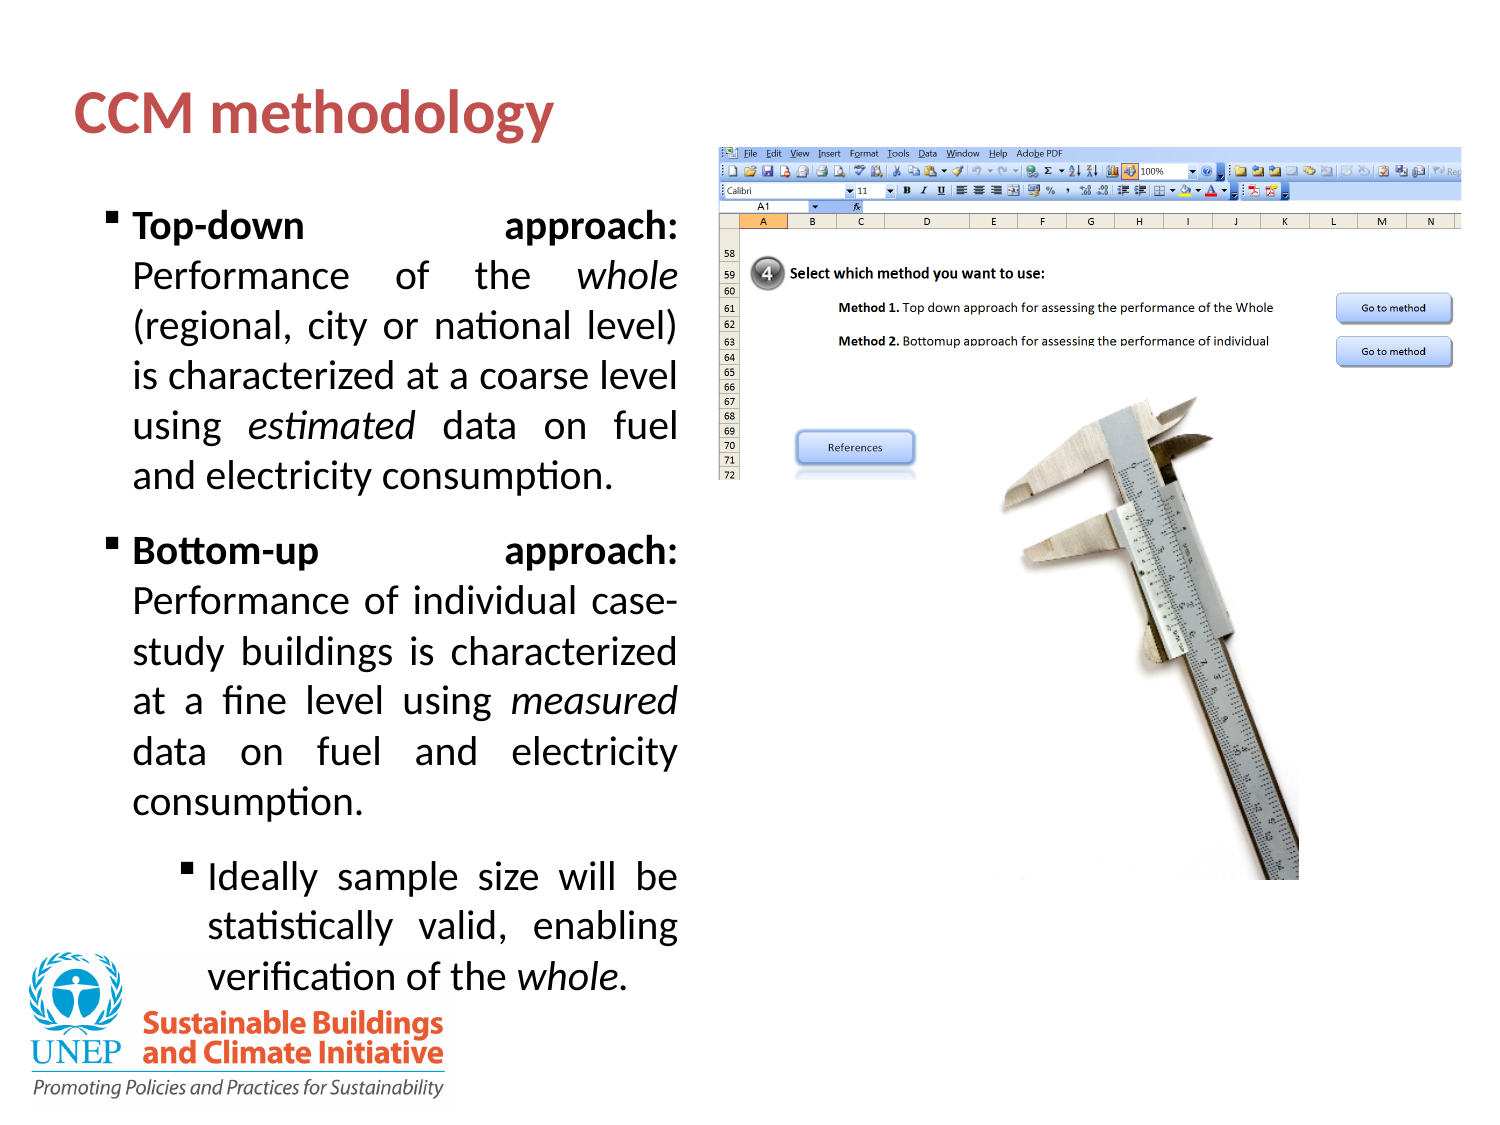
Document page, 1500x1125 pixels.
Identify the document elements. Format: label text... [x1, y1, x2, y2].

picture [29, 952, 455, 1112]
text_box Top-down approach: Performance of the whole (regional, city or national level) is characterized at a coarse level using estimated data on fuel and electricity consumption. Bottom-up approach: Performance of individual case-study buildings is characterized at a fine level using measured data on fuel and electricity consumption. Ideally sample size will be statistically valid, enabling verification of the whole. [87, 190, 694, 917]
picture [718, 147, 1462, 881]
text_box CCM methodology [41, 78, 1028, 153]
